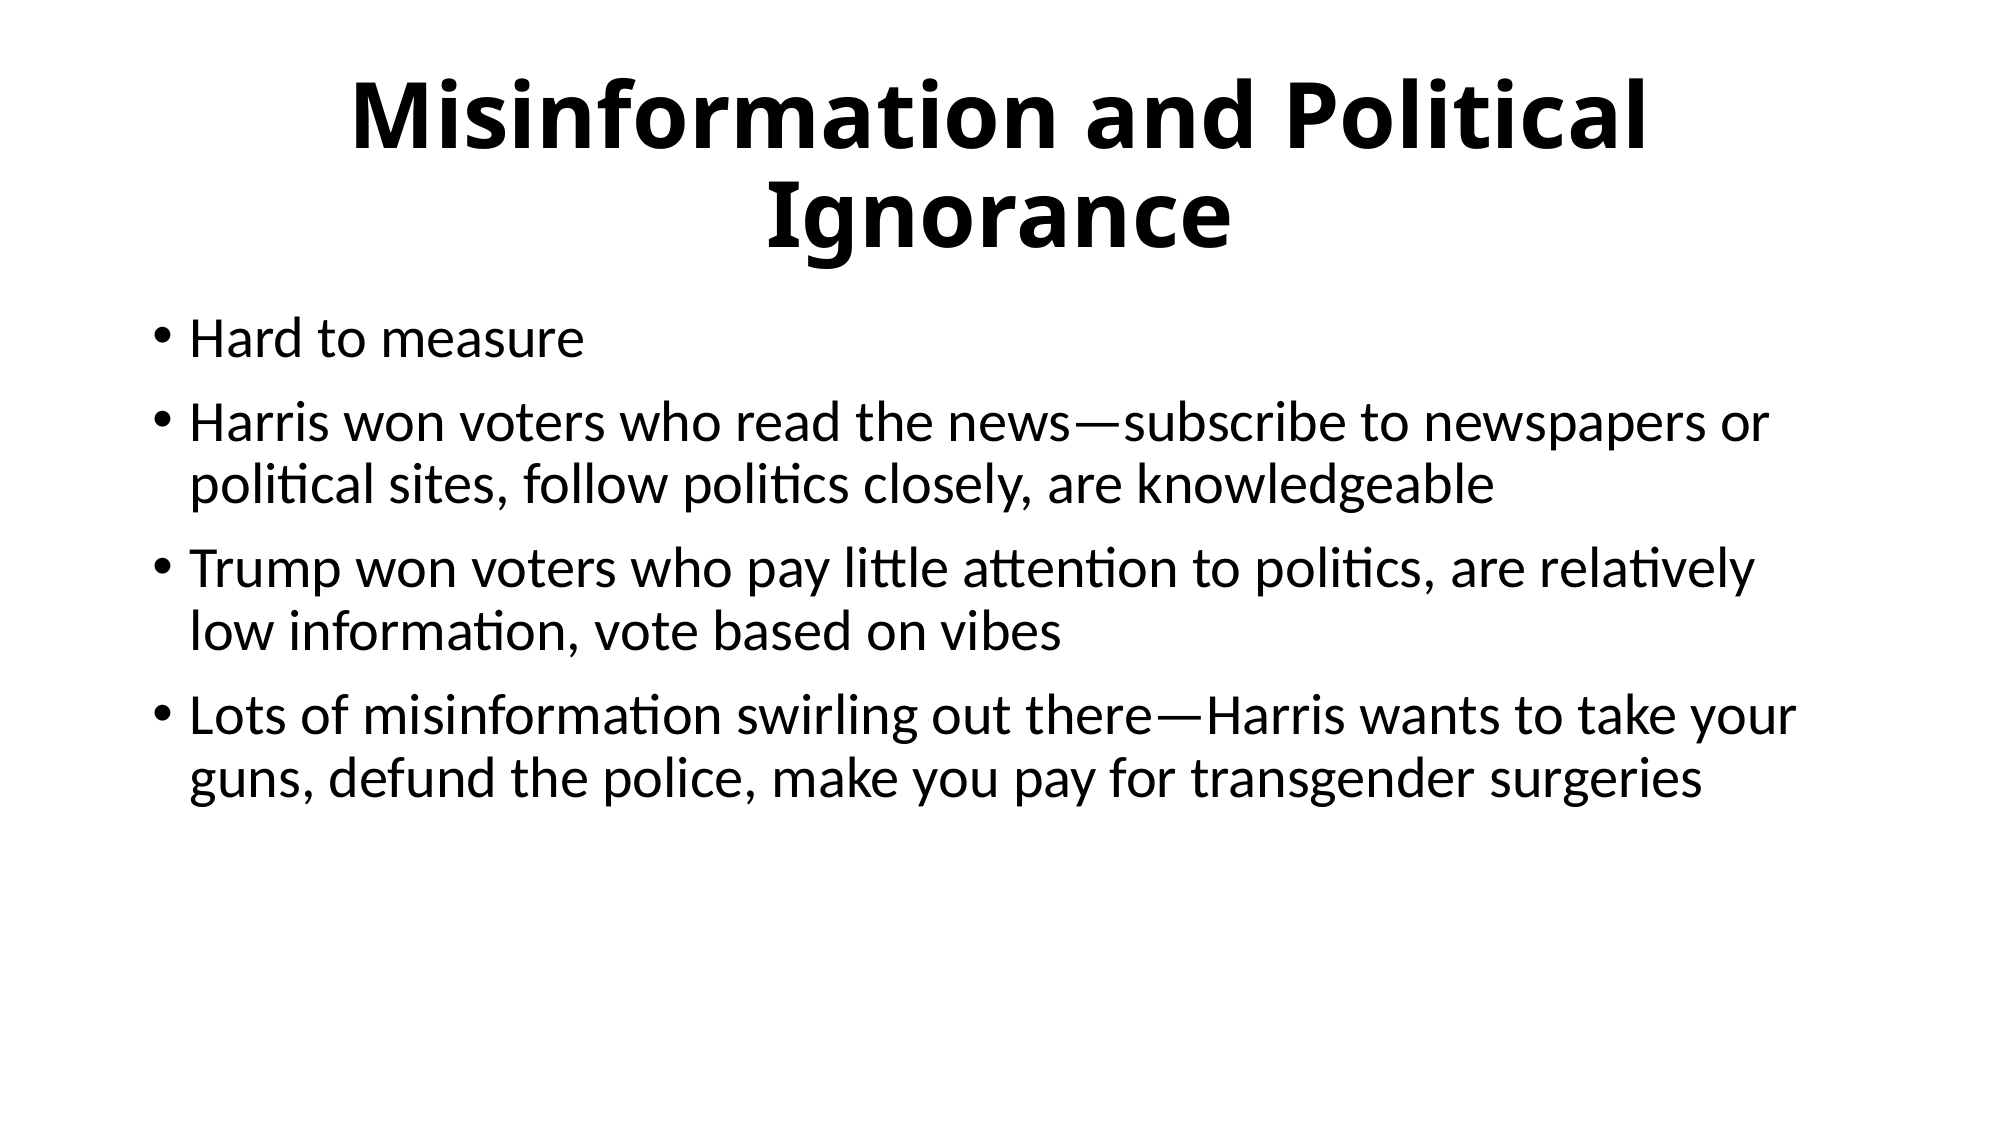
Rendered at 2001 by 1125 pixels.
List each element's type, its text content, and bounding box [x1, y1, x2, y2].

title Misinformation and Political Ignorance [137, 59, 1863, 278]
list Hard to measure Harris won voters who read the news—subscribe to newspapers or political sites, follow politics closely, are knowledgeable Trump won voters who pay little attention to politics, are relatively low information, vote based on vibes Lots of misinformation swirling out there—Harris wants to take your guns, defund the police, make you pay for transgender surgeries [137, 299, 1863, 1014]
